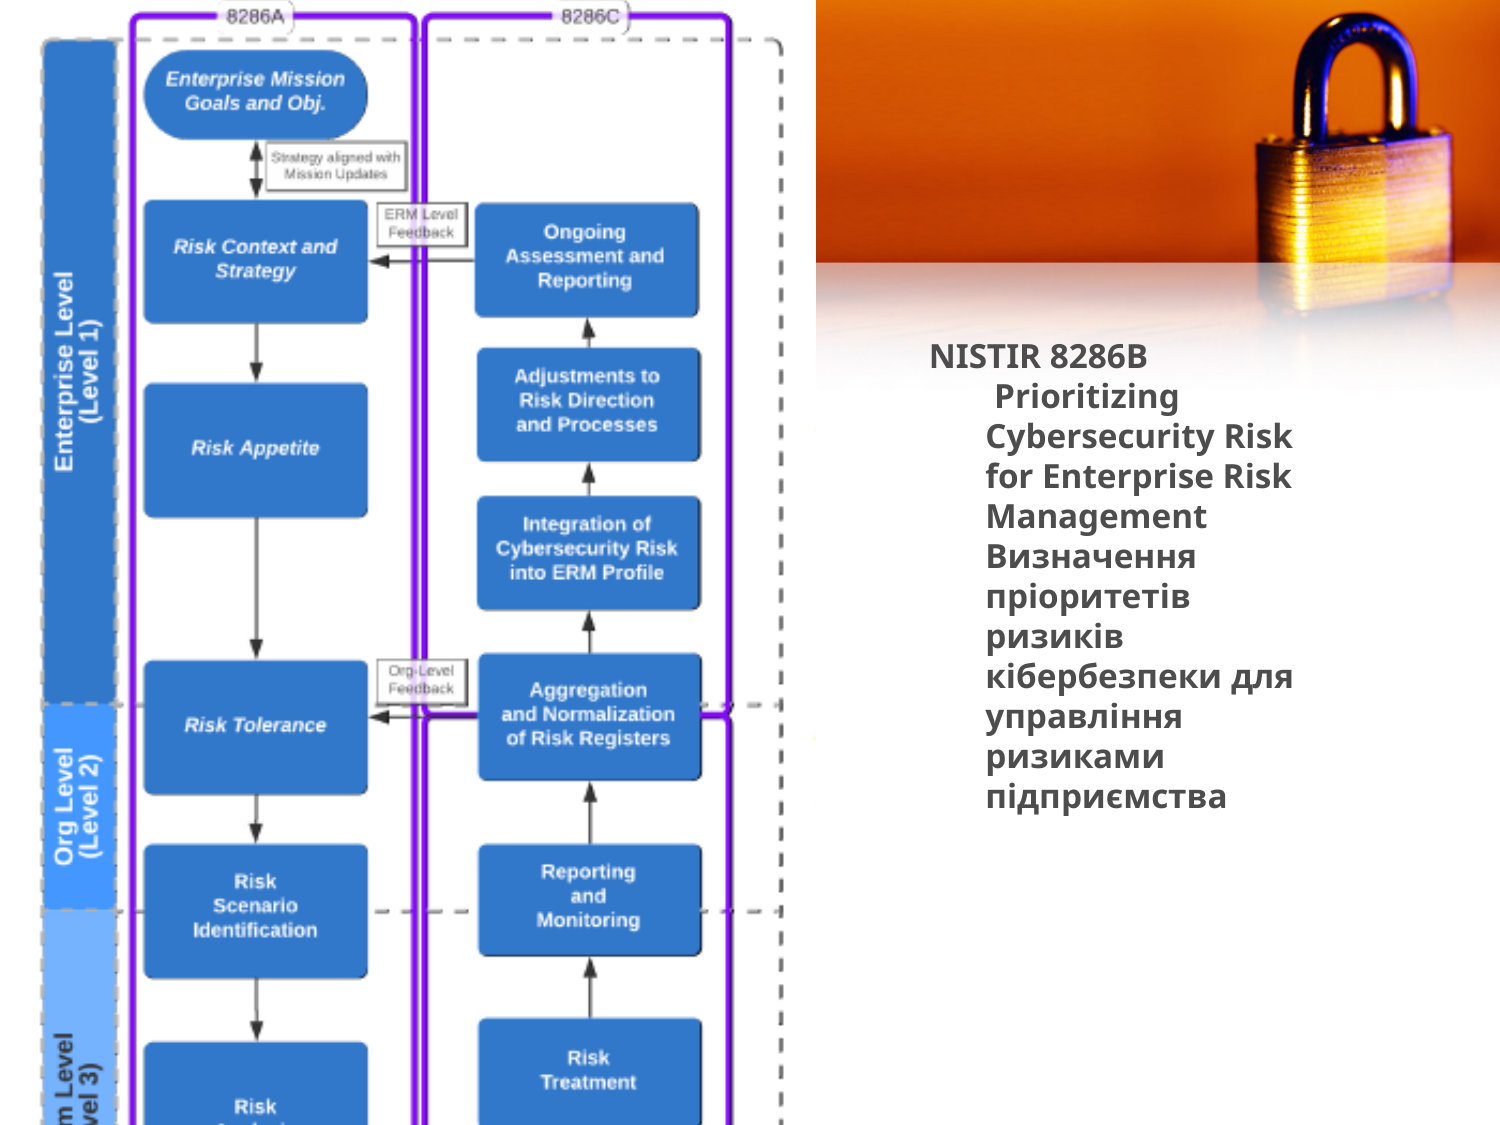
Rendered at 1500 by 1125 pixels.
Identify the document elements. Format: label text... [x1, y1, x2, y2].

list NISTIR 8286B Prioritizing Cybersecurity Risk for Enterprise Risk Management Визначення пріоритетів ризиків кібербезпеки для управління ризиками підприємства [913, 327, 1313, 1067]
picture [0, 0, 1500, 1125]
